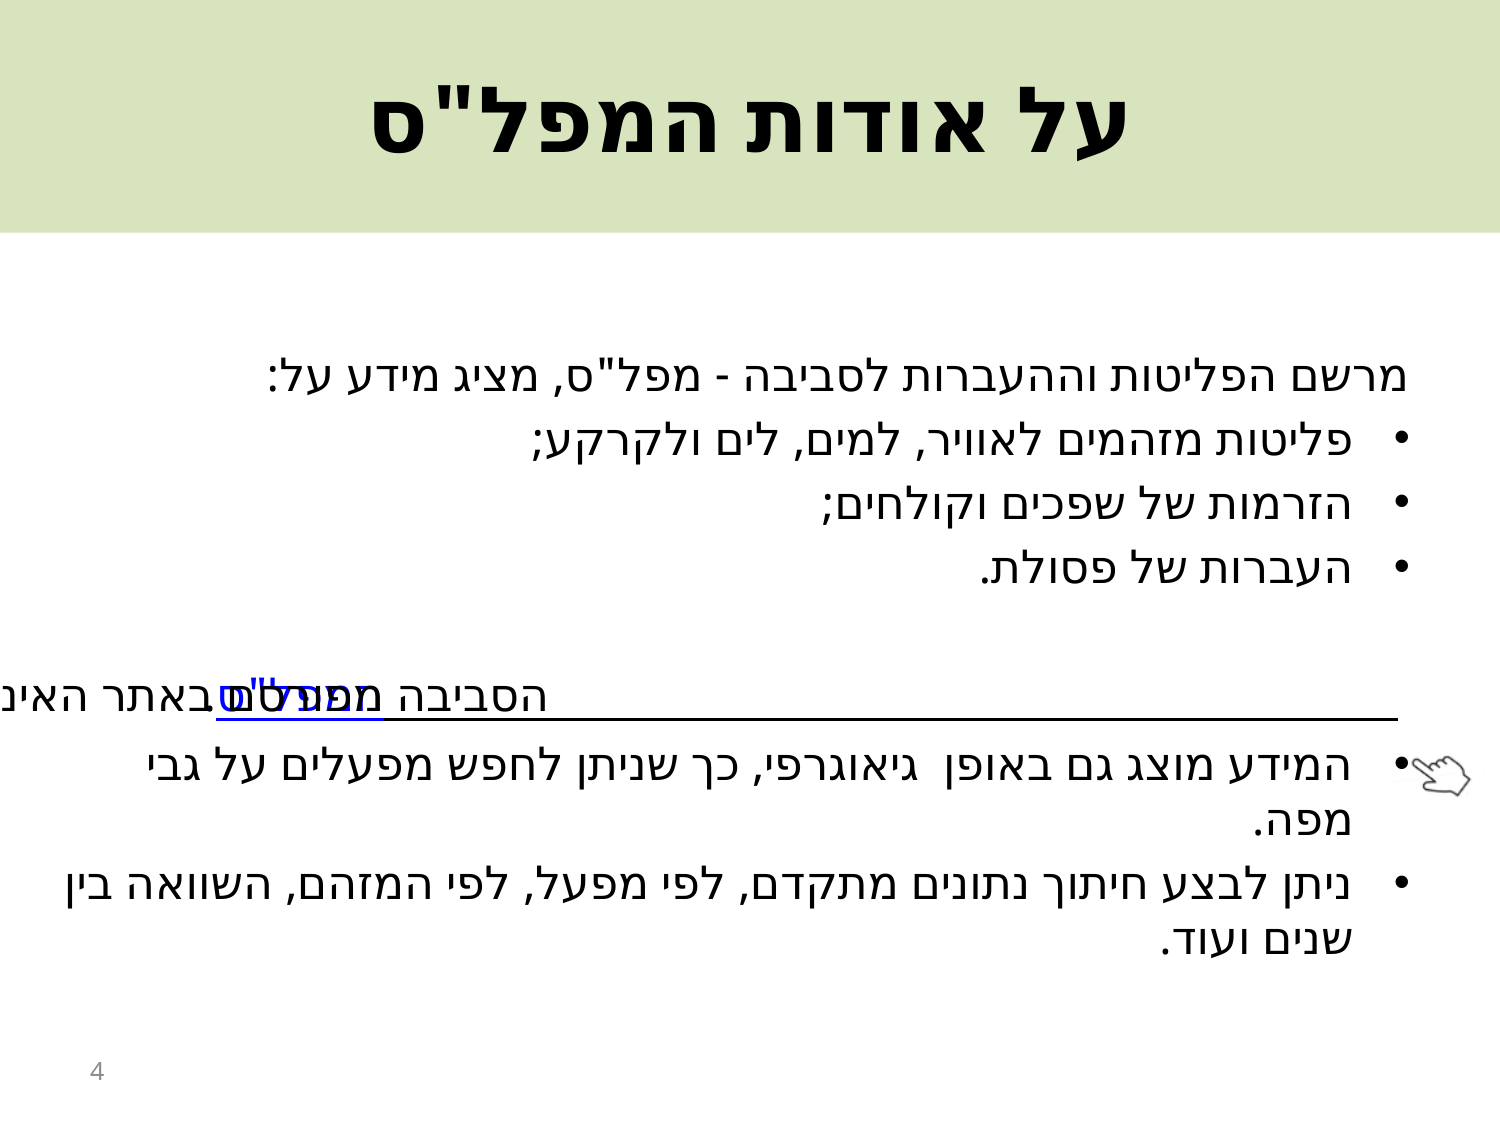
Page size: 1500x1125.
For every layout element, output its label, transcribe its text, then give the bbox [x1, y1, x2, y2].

title על אודות המפל"ס [0, 0, 1500, 233]
list מרשם הפליטות וההעברות לסביבה - מפל"ס, מציג מידע על: פליטות מזהמים לאוויר, למים, לים ולקרקע; הזרמות של שפכים וקולחים; העברות של פסולת. המפל"ס מפורסם באתר האינטרנט של המשרד להגנת הסביבה. המידע מוצג גם באופן גיאוגרפי, כך שניתן לחפש מפעלים על גבי מפה. ניתן לבצע חיתוך נתונים מתקדם, לפי מפעל, לפי המזהם, השוואה בין שנים ועוד. [29, 262, 1425, 1047]
slide_number 4 [75, 1042, 425, 1103]
picture [1400, 714, 1495, 823]
